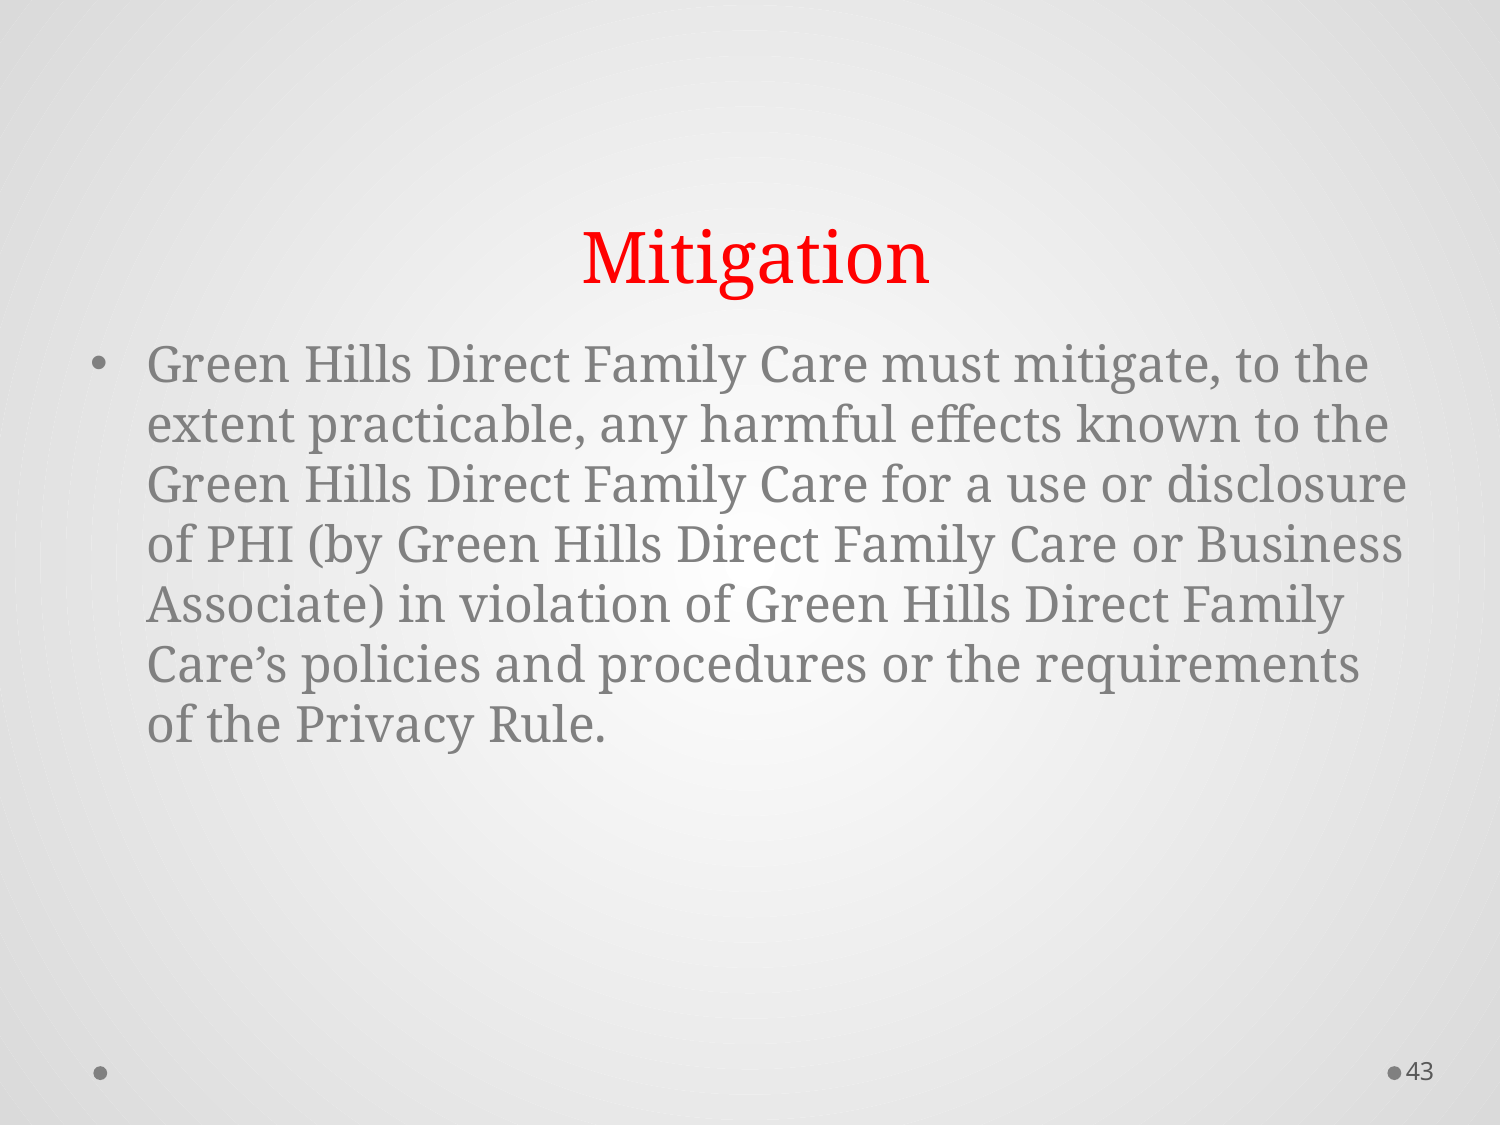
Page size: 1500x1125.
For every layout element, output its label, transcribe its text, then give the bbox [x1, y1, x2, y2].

slide_number 43 [1401, 1042, 1494, 1103]
list Green Hills Direct Family Care must mitigate, to the extent practicable, any harmful effects known to the Green Hills Direct Family Care for a use or disclosure of PHI (by Green Hills Direct Family Care or Business Associate) in violation of Green Hills Direct Family Care’s policies and procedures or the requirements of the Privacy Rule. [75, 324, 1425, 775]
title Mitigation [537, 174, 975, 305]
